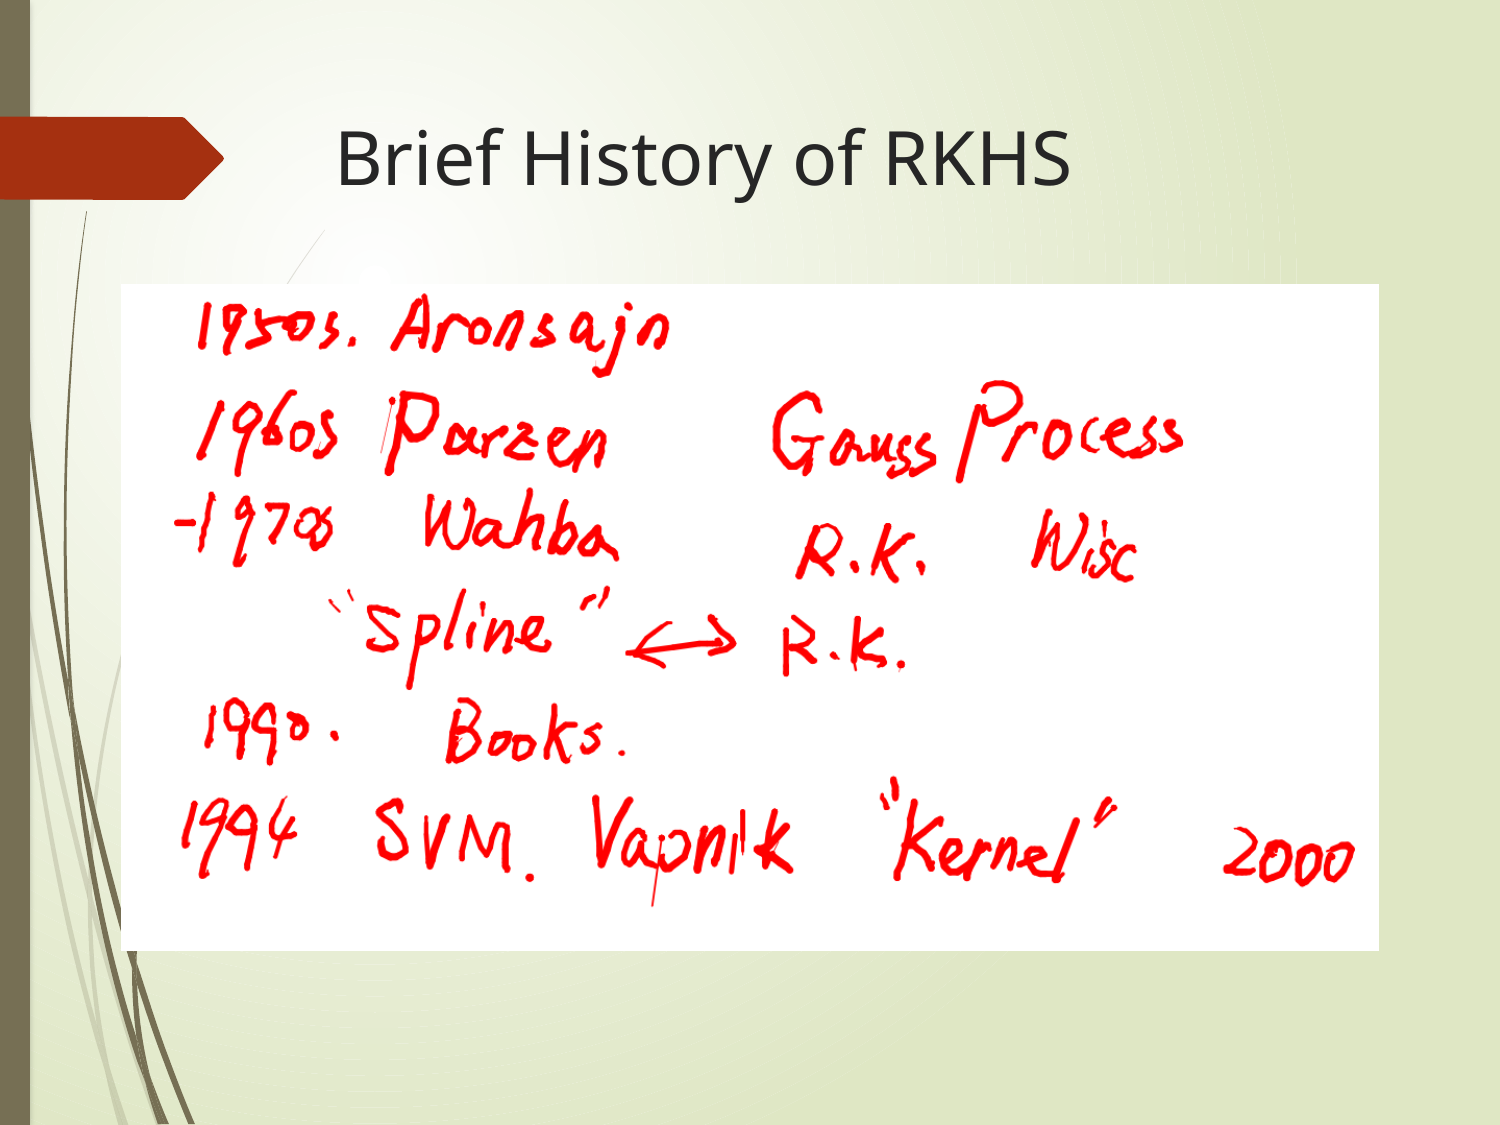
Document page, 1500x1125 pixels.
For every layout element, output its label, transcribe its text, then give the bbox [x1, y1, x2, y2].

picture [121, 284, 1379, 951]
title Brief History of RKHS [319, 102, 1400, 313]
